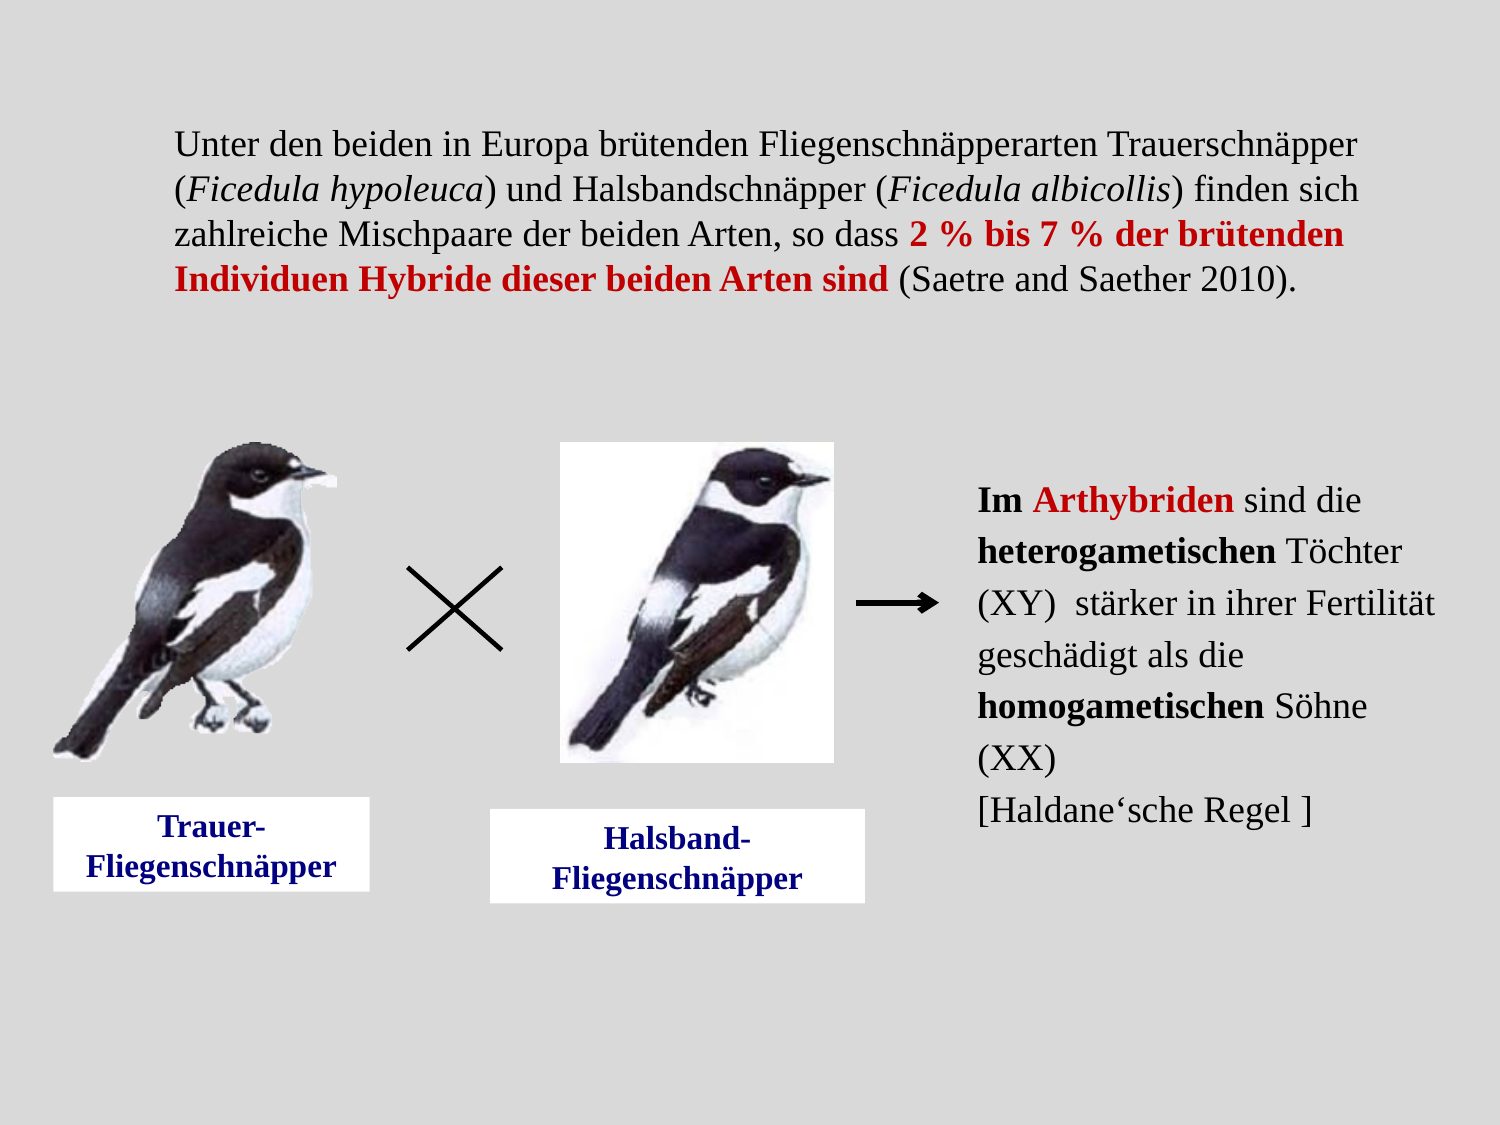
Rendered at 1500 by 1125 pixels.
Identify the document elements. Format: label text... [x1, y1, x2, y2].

text_box Halsband-Fliegenschnäpper [490, 808, 865, 904]
text_box Im Arthybriden sind die heterogametischen Töchter (XY) stärker in ihrer Fertilität geschädigt als die homogametischen Söhne (XX) [Haldane‘sche Regel ] [962, 460, 1459, 838]
picture [560, 442, 835, 764]
picture [52, 442, 338, 762]
text_box Trauer-Fliegenschnäpper [53, 797, 370, 892]
text_box Unter den beiden in Europa brütenden Fliegenschnäpperarten Trauerschnäpper (Ficedula hypoleuca) und Halsbandschnäpper (Ficedula albicollis) finden sich zahlreiche Mischpaare der beiden Arten, so dass 2 % bis 7 % der brütenden Individuen Hybride dieser beiden Arten sind (Saetre and Saether 2010). [159, 111, 1400, 307]
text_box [407, 566, 502, 651]
